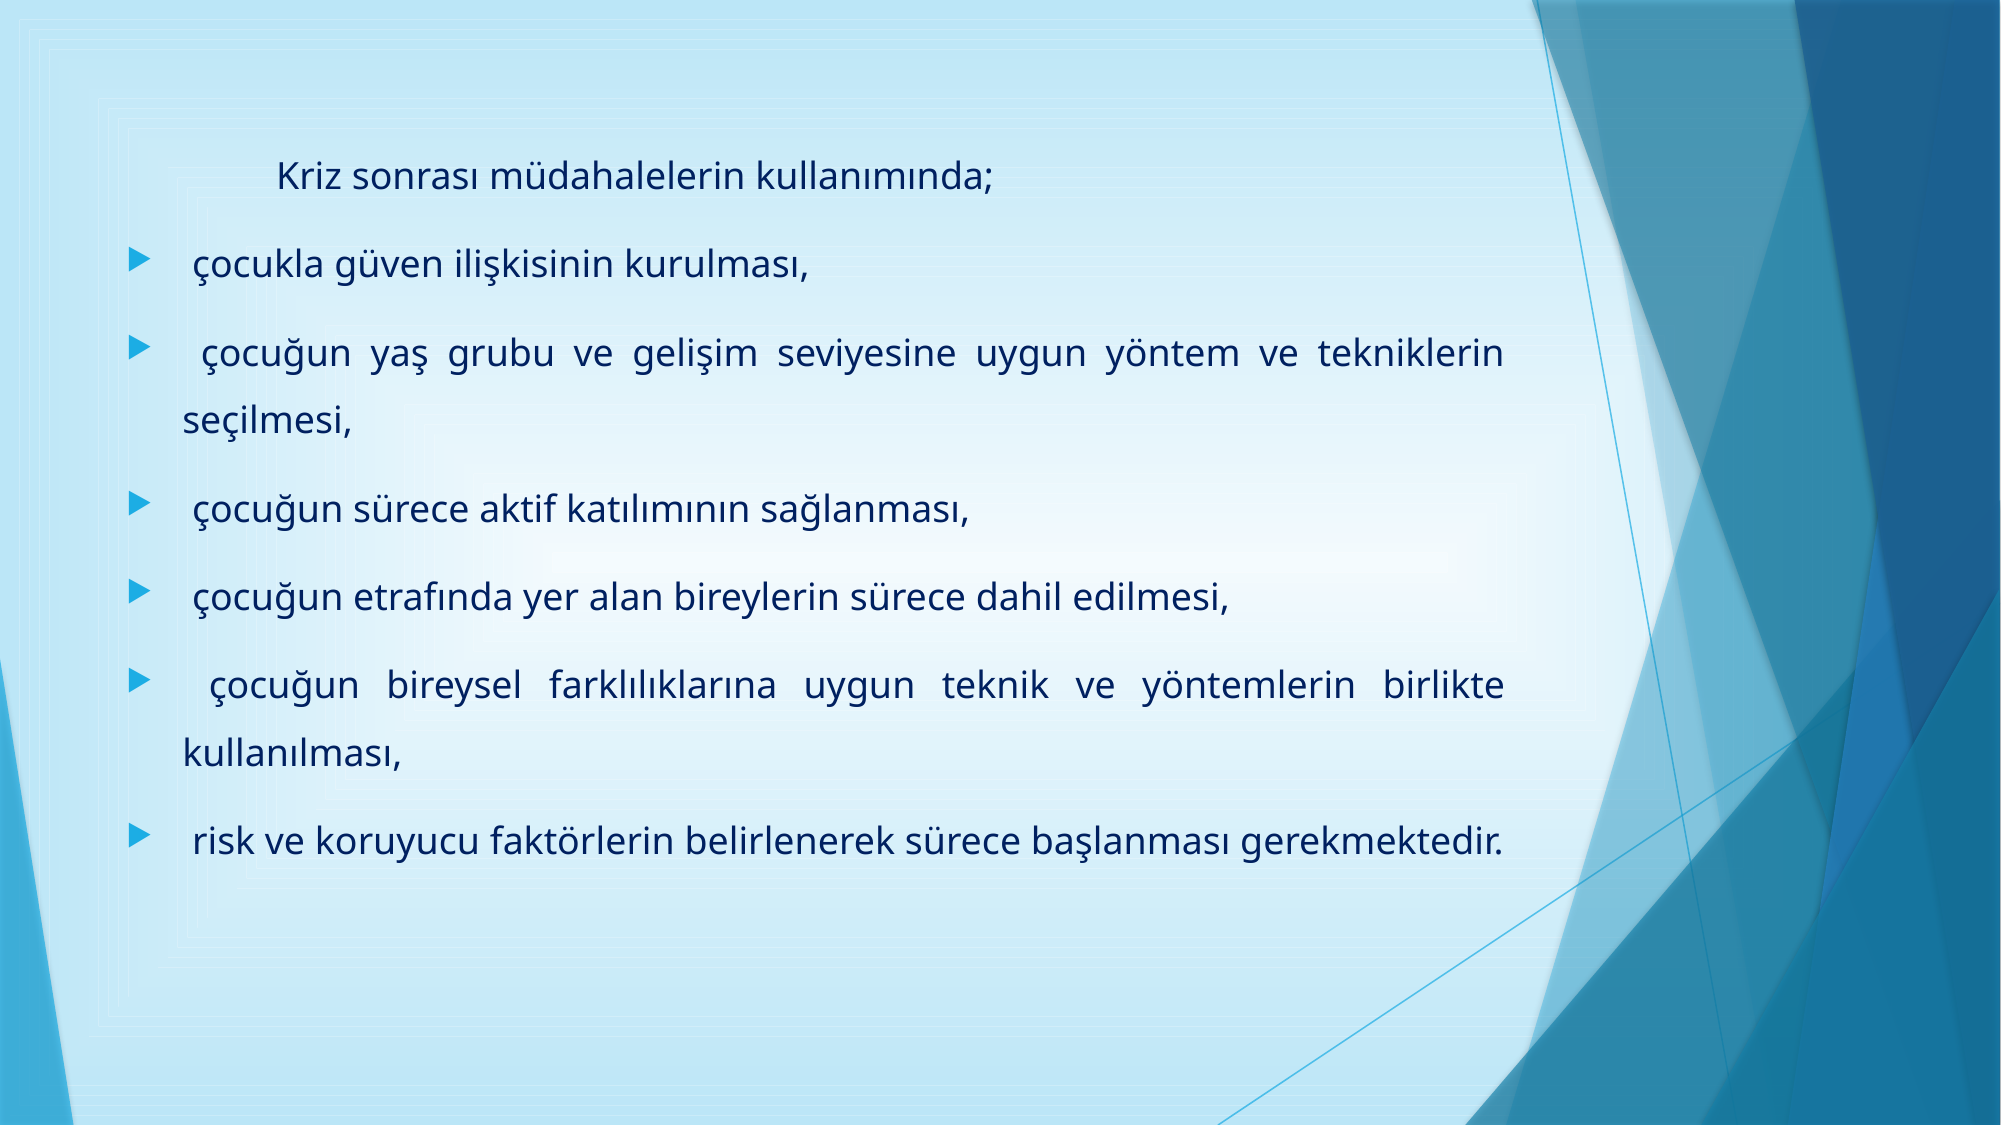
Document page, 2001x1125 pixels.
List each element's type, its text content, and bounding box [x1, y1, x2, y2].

list Kriz sonrası müdahalelerin kullanımında; çocukla güven ilişkisinin kurulması, çocuğun yaş grubu ve gelişim seviyesine uygun yöntem ve tekniklerin seçilmesi, çocuğun sürece aktif katılımının sağlanması, çocuğun etrafında yer alan bireylerin sürece dahil edilmesi, çocuğun bireysel farklılıklarına uygun teknik ve yöntemlerin birlikte kullanılması, risk ve koruyucu faktörlerin belirlenerek sürece başlanması gerekmektedir. [111, 122, 1522, 991]
